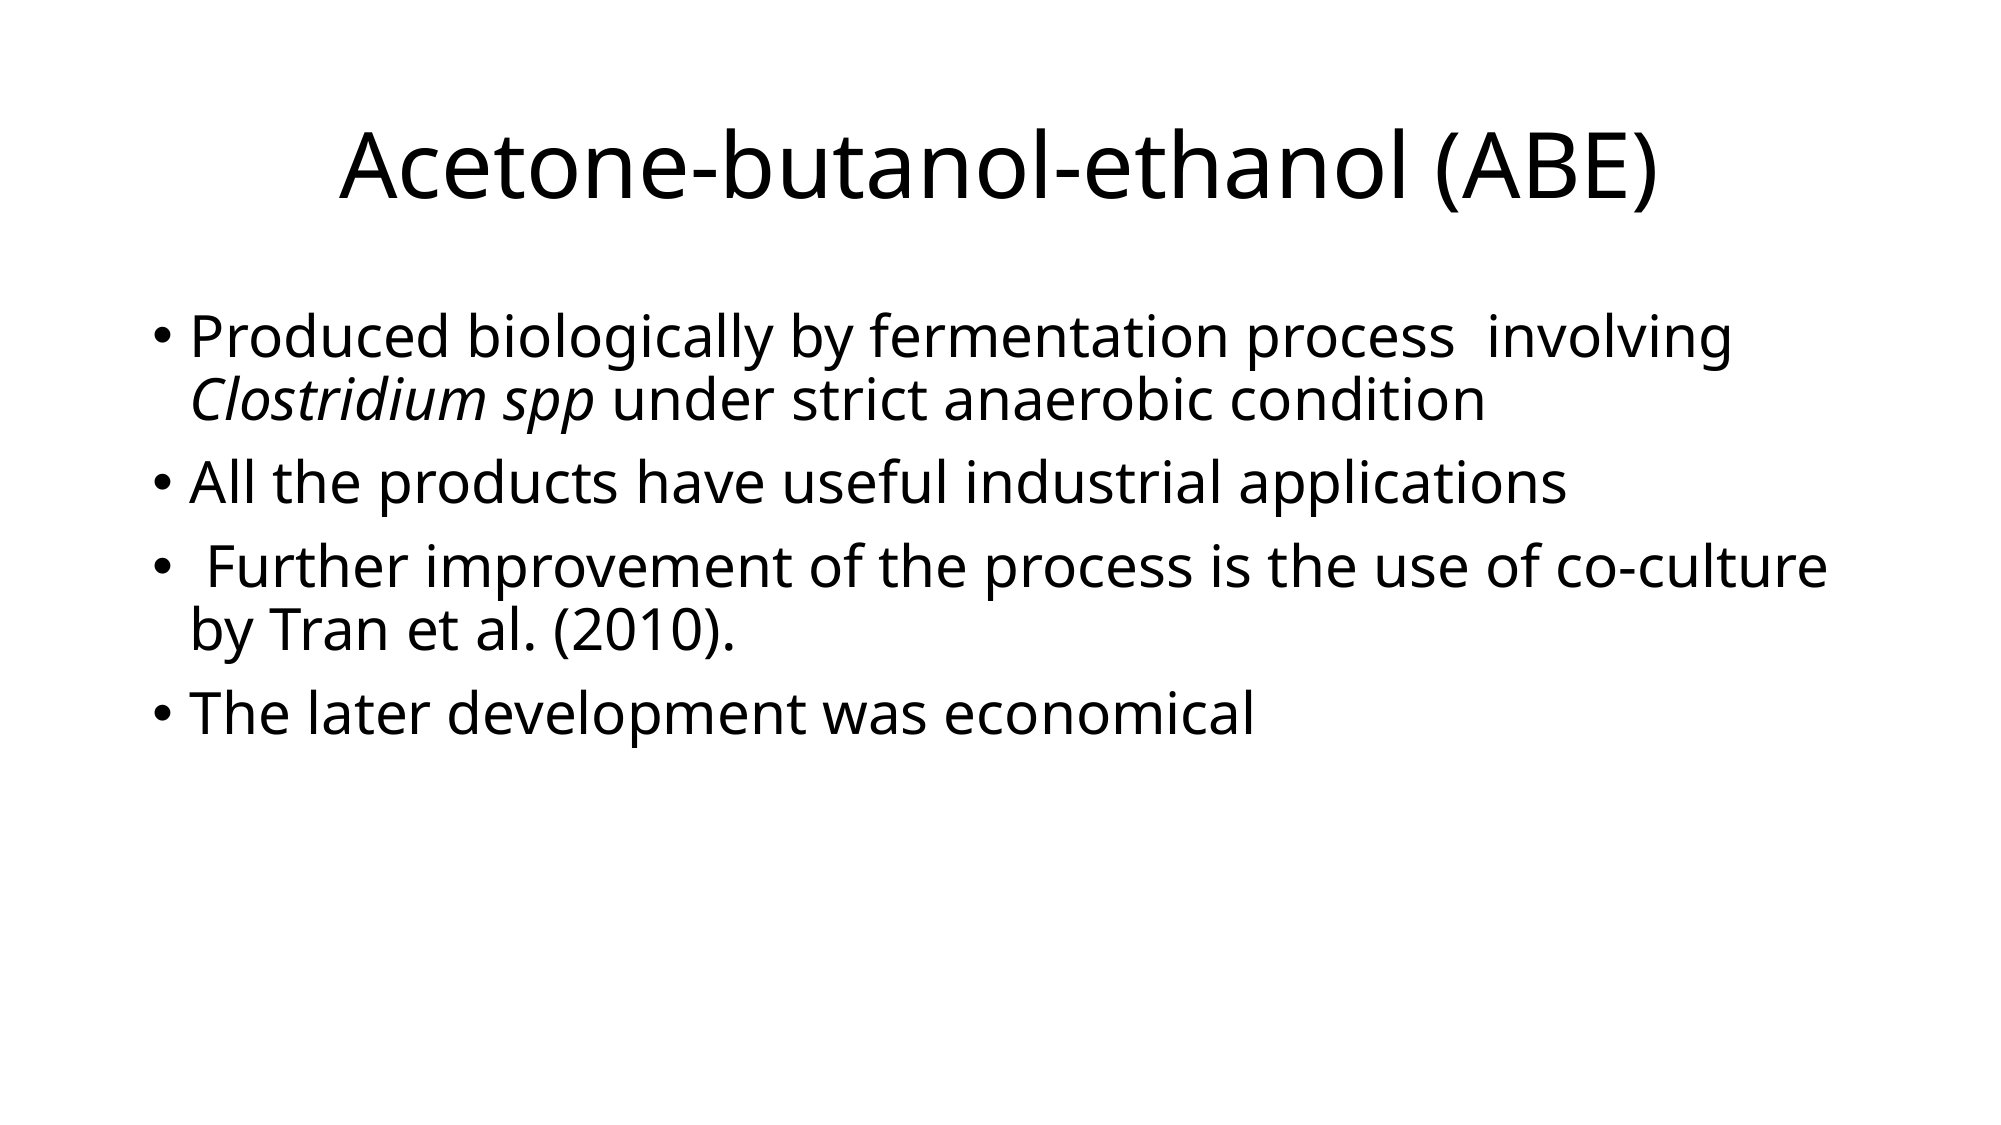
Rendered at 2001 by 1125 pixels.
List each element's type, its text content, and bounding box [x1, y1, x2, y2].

list Produced biologically by fermentation process involving Clostridium spp under strict anaerobic condition All the products have useful industrial applications Further improvement of the process is the use of co-culture by Tran et al. (2010). The later development was economical [137, 299, 1863, 1014]
title Acetone-butanol-ethanol (ABE) [137, 59, 1863, 278]
